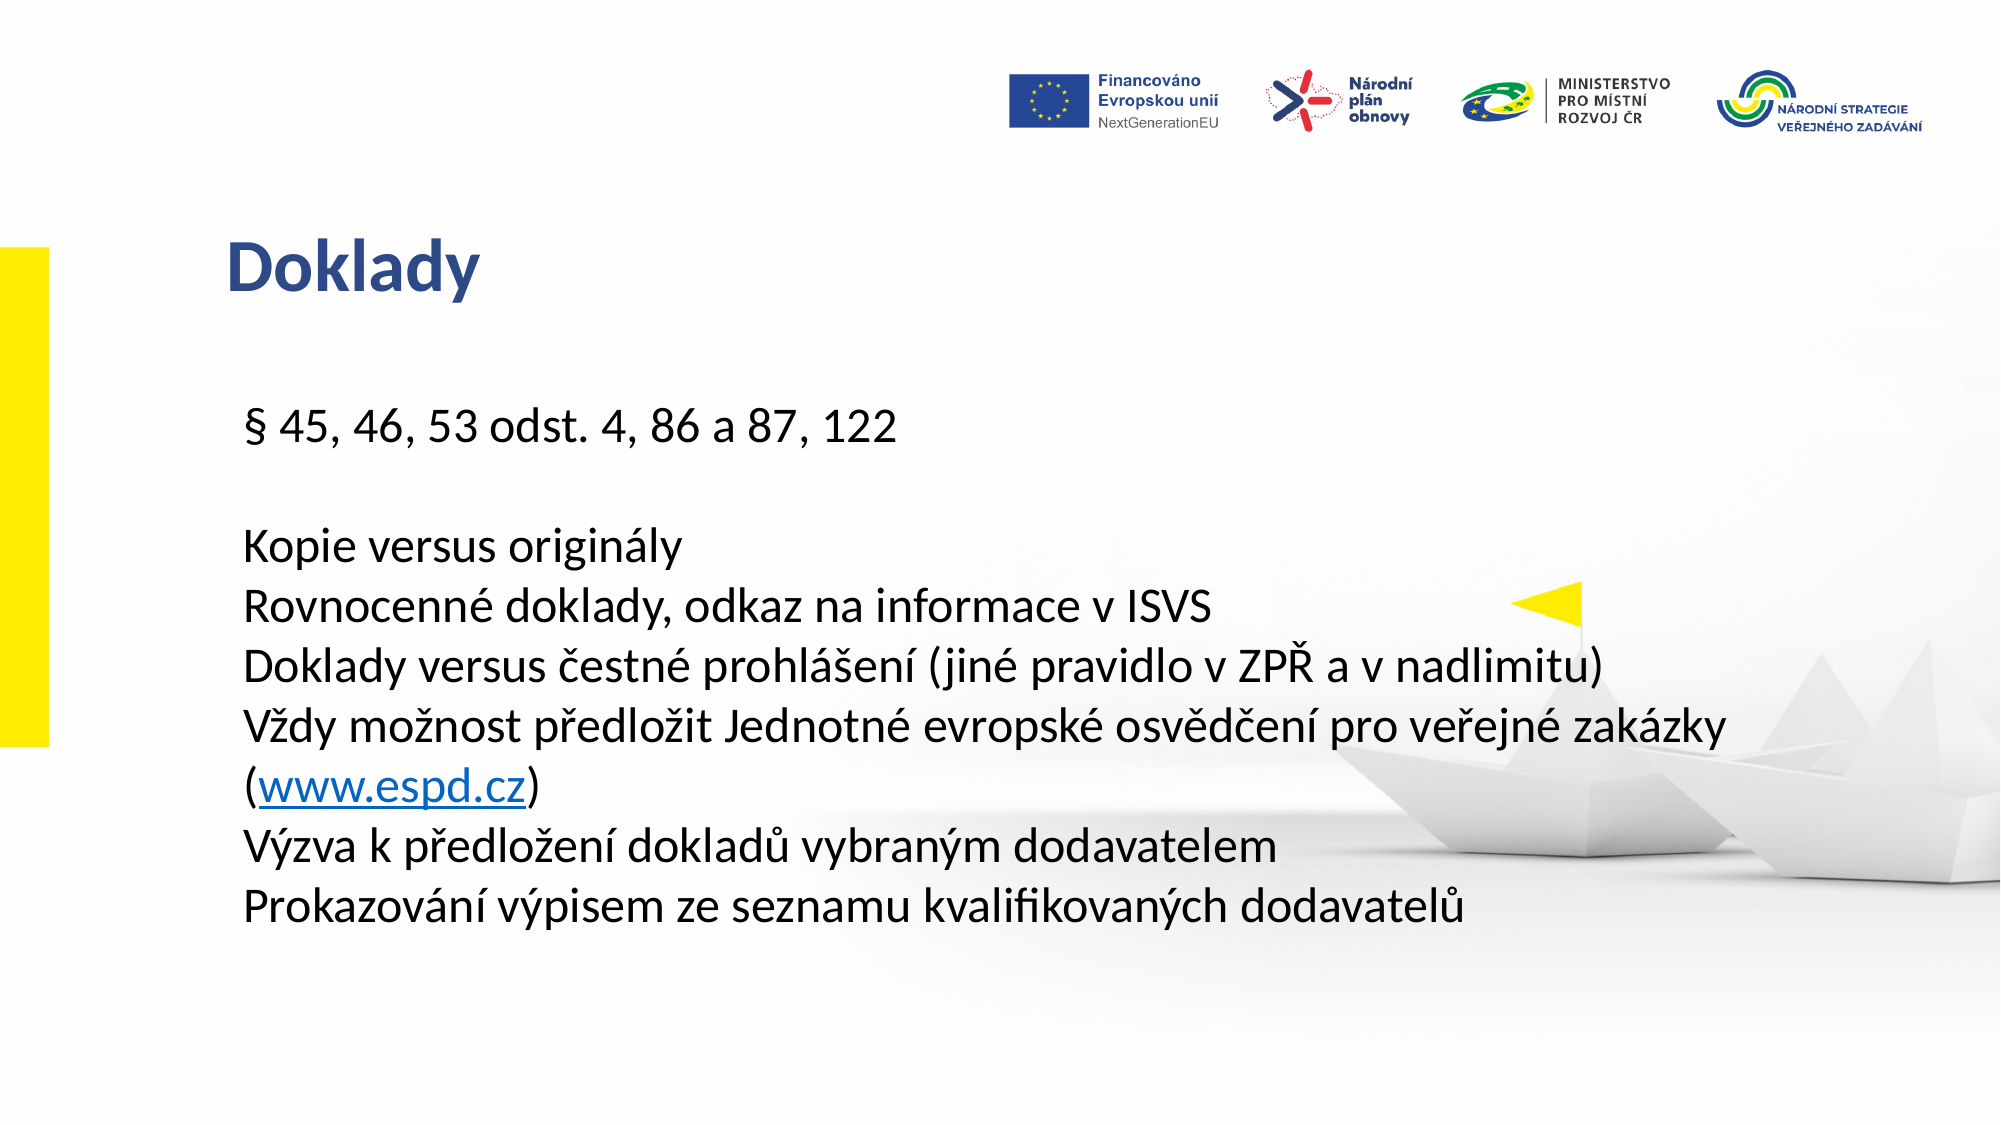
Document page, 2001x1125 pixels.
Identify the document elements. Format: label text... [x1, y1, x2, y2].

text_box Doklady [211, 208, 1617, 314]
text_box § 45, 46, 53 odst. 4, 86 a 87, 122 Kopie versus originály Rovnocenné doklady, odkaz na informace v ISVS Doklady versus čestné prohlášení (jiné pravidlo v ZPŘ a v nadlimitu) Vždy možnost předložit Jednotné evropské osvědčení pro veřejné zakázky (www.espd.cz) Výzva k předložení dokladů vybraným dodavatelem Prokazování výpisem ze seznamu kvalifikovaných dodavatelů [228, 384, 1761, 1125]
picture [0, 0, 2001, 1125]
